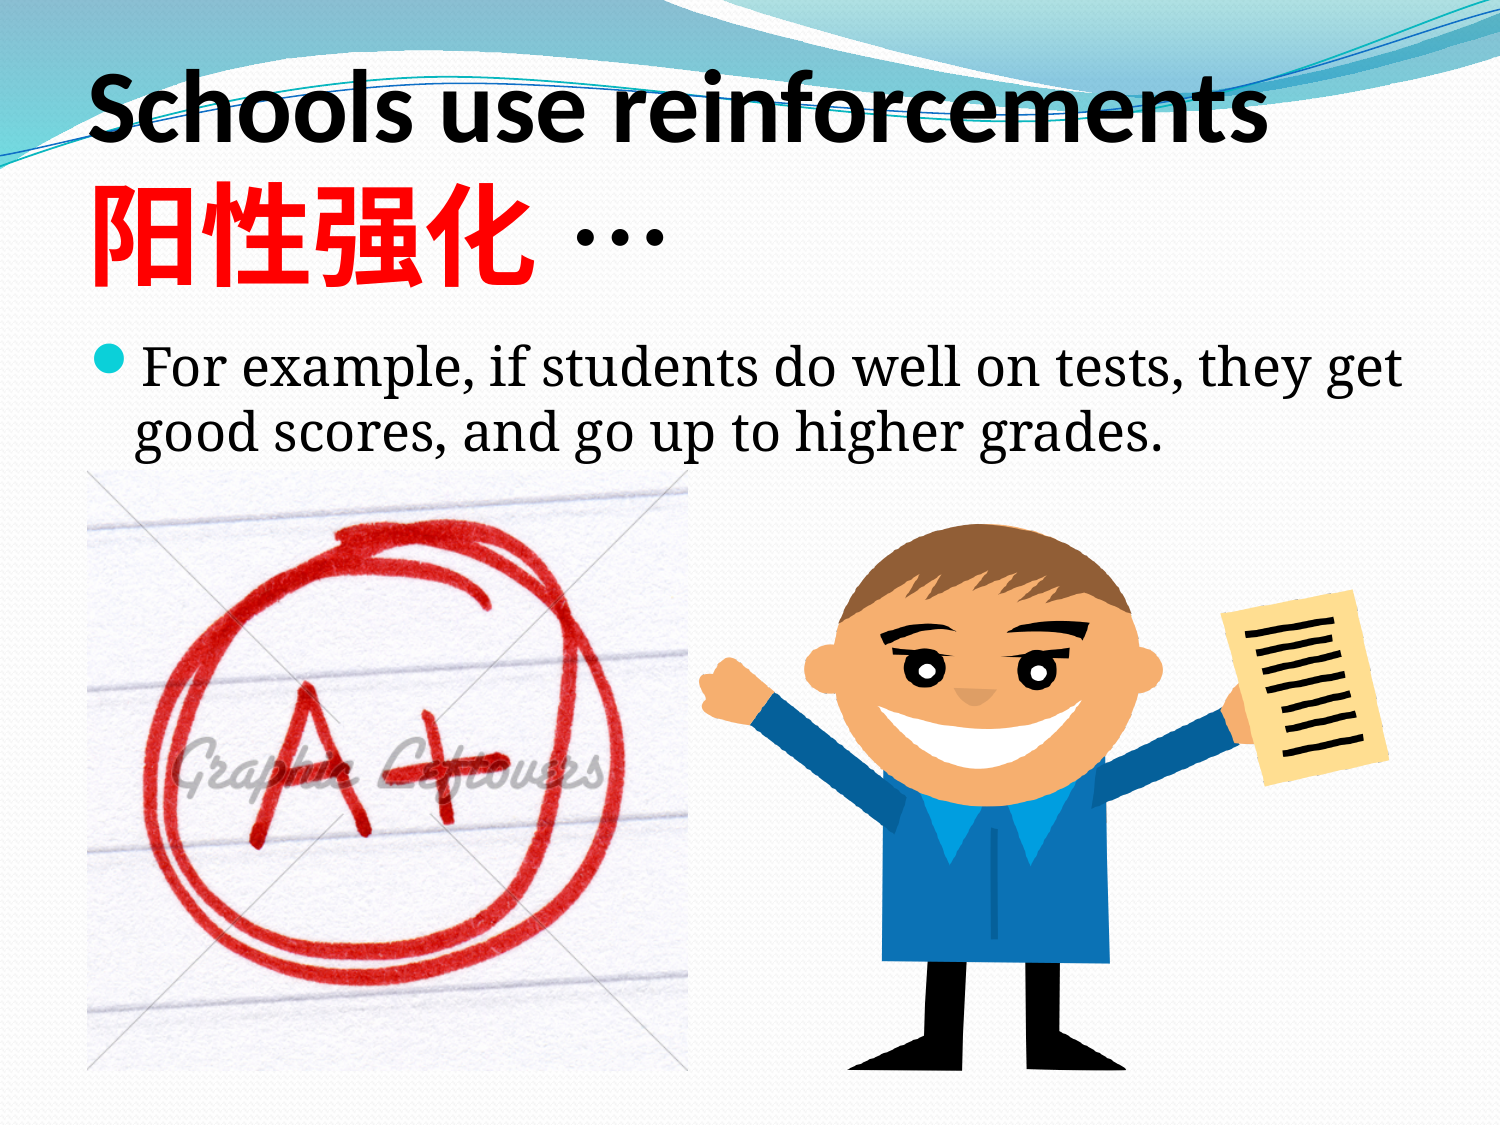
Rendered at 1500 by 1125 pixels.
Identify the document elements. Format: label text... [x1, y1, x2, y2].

list For example, if students do well on tests, they get good scores, and go up to higher grades. [75, 324, 1425, 1038]
picture [699, 524, 1389, 1071]
title Schools use reinforcements 阳性强化 … [87, 0, 1500, 300]
picture [87, 470, 688, 1071]
